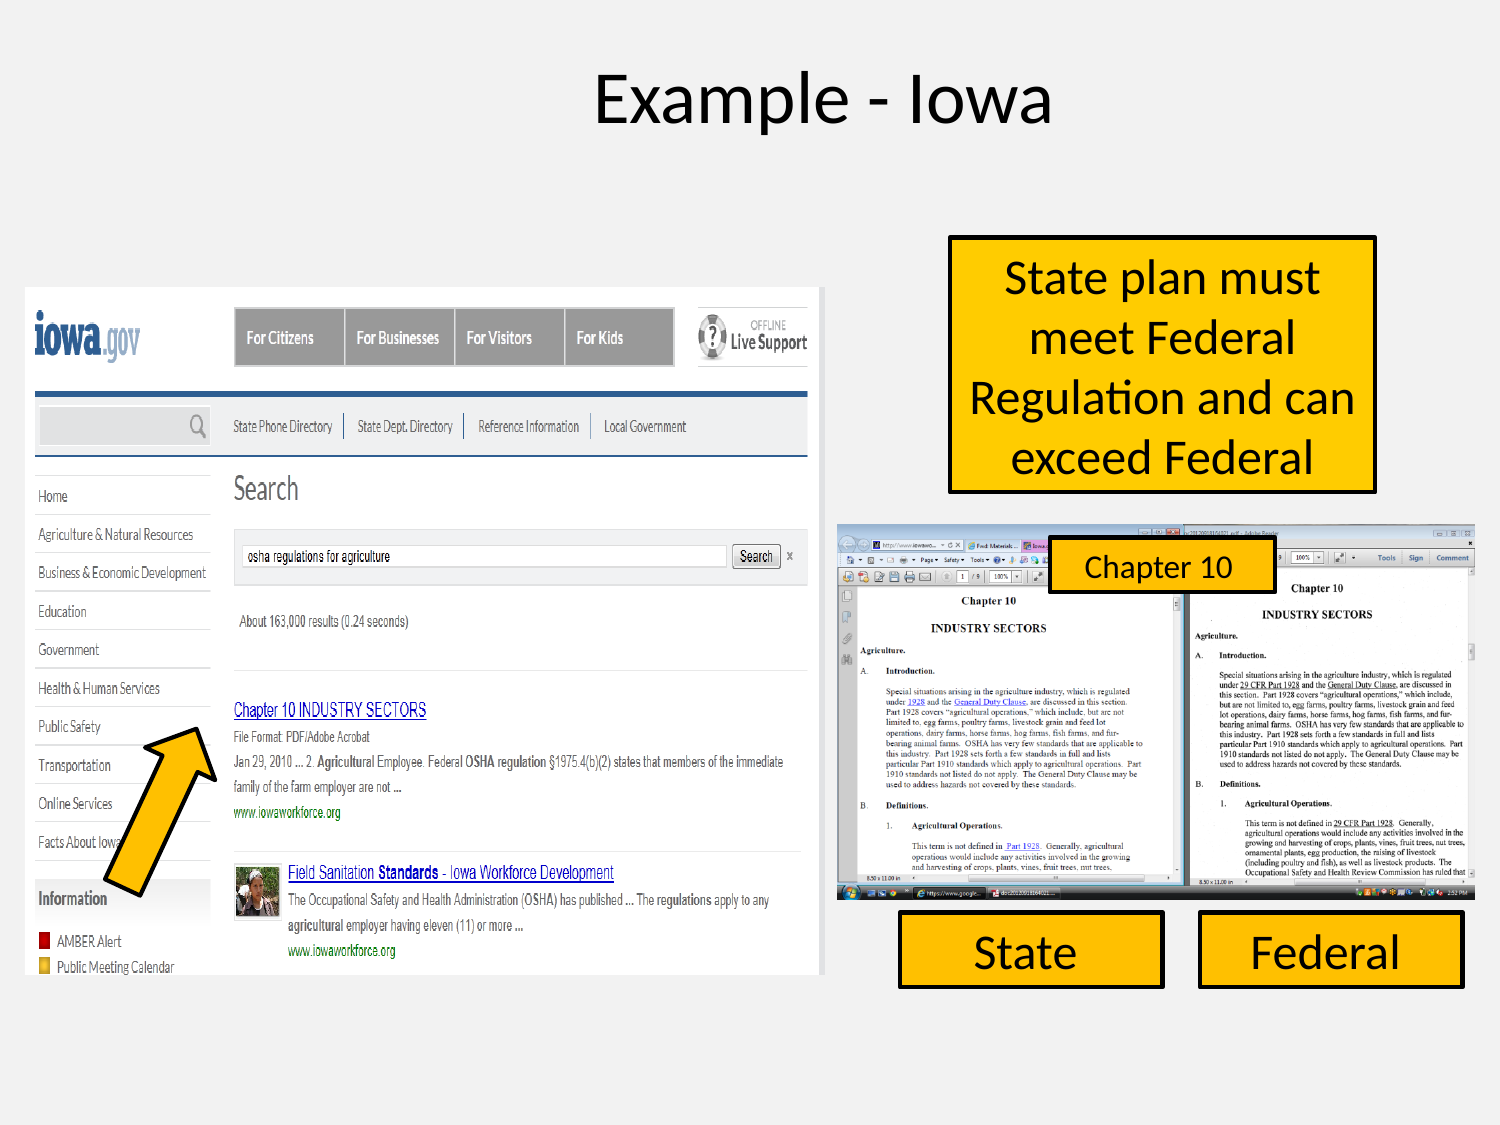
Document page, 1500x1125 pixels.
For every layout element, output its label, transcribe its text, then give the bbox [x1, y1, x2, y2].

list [24, 287, 826, 976]
title Example - Iowa [147, 0, 1500, 188]
text_box State plan must meet Federal Regulation and can exceed Federal [950, 237, 1375, 493]
picture [837, 524, 1476, 901]
text_box State [900, 912, 1163, 988]
text_box Federal [1200, 912, 1463, 988]
